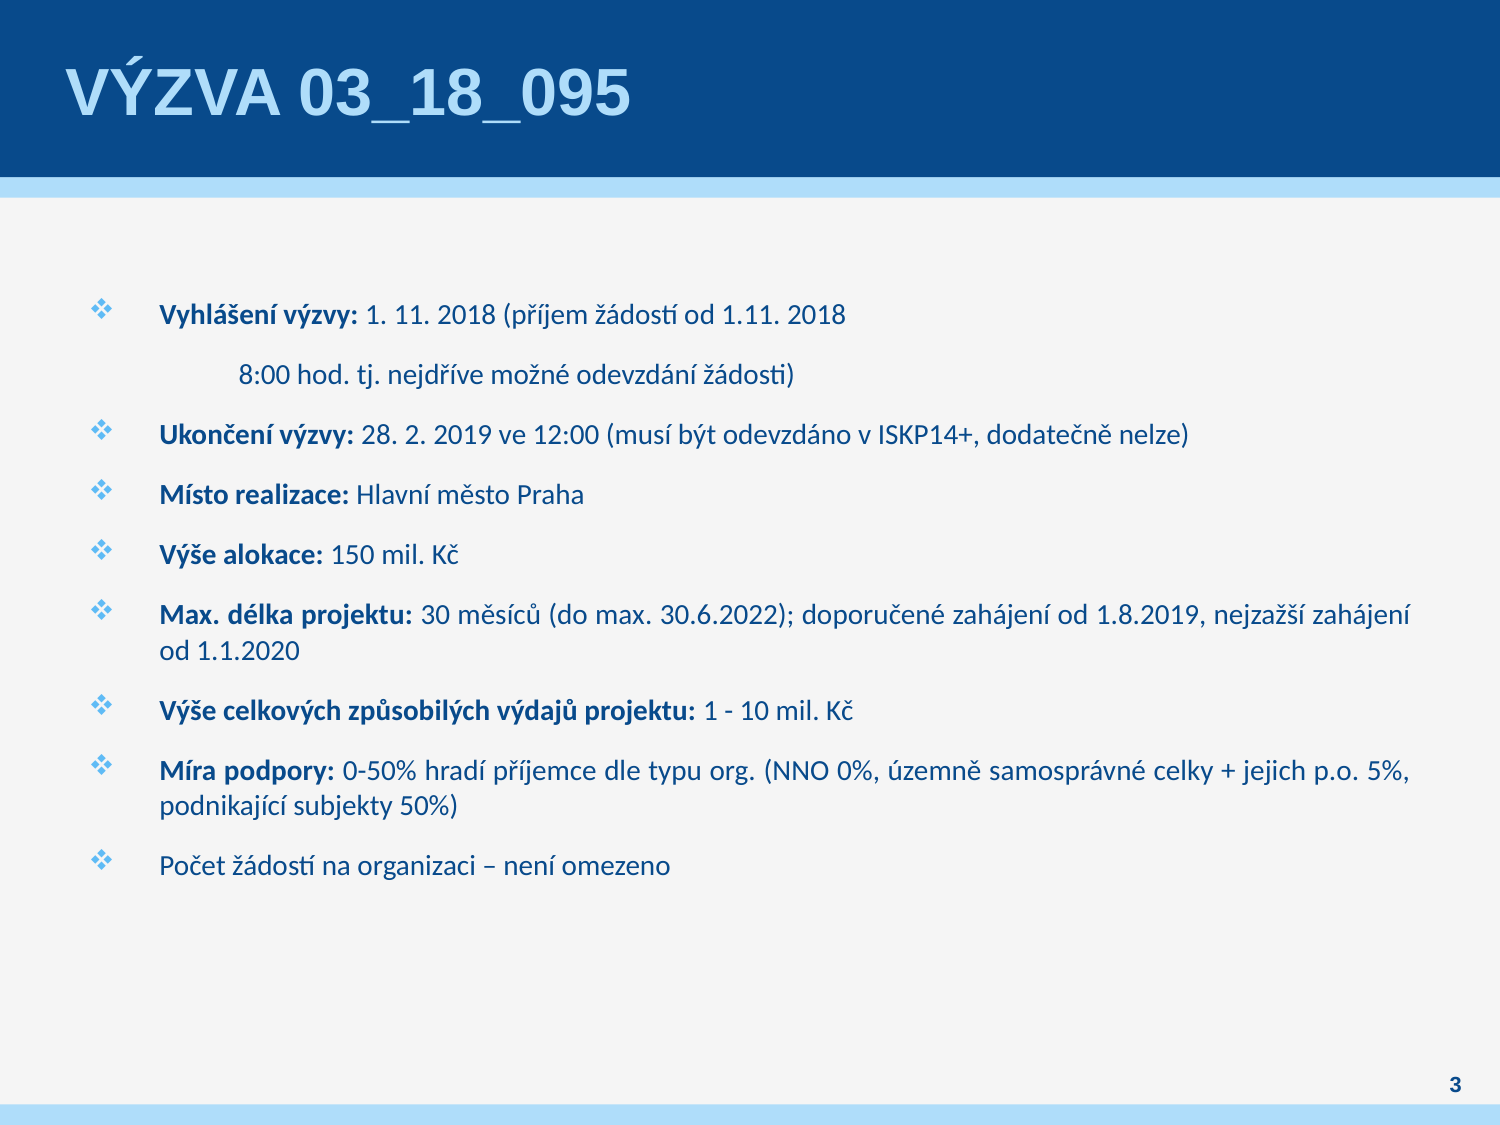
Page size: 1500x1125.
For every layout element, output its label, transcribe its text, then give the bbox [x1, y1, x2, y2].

title Výzva 03_18_095 [59, 0, 1441, 178]
slide_number 3 [1417, 1068, 1495, 1099]
list Vyhlášení výzvy: 1. 11. 2018 (příjem žádostí od 1.11. 2018 8:00 hod. tj. nejdříve možné odevzdání žádosti) Ukončení výzvy: 28. 2. 2019 ve 12:00 (musí být odevzdáno v ISKP14+, dodatečně nelze) Místo realizace: Hlavní město Praha Výše alokace: 150 mil. Kč Max. délka projektu: 30 měsíců (do max. 30.6.2022); doporučené zahájení od 1.8.2019, nejzažší zahájení od 1.1.2020 Výše celkových způsobilých výdajů projektu: 1 - 10 mil. Kč Míra podpory: 0-50% hradí příjemce dle typu org. (NNO 0%, územně samosprávné celky + jejich p.o. 5%, podnikající subjekty 50%) Počet žádostí na organizaci – není omezeno [88, 295, 1412, 1004]
